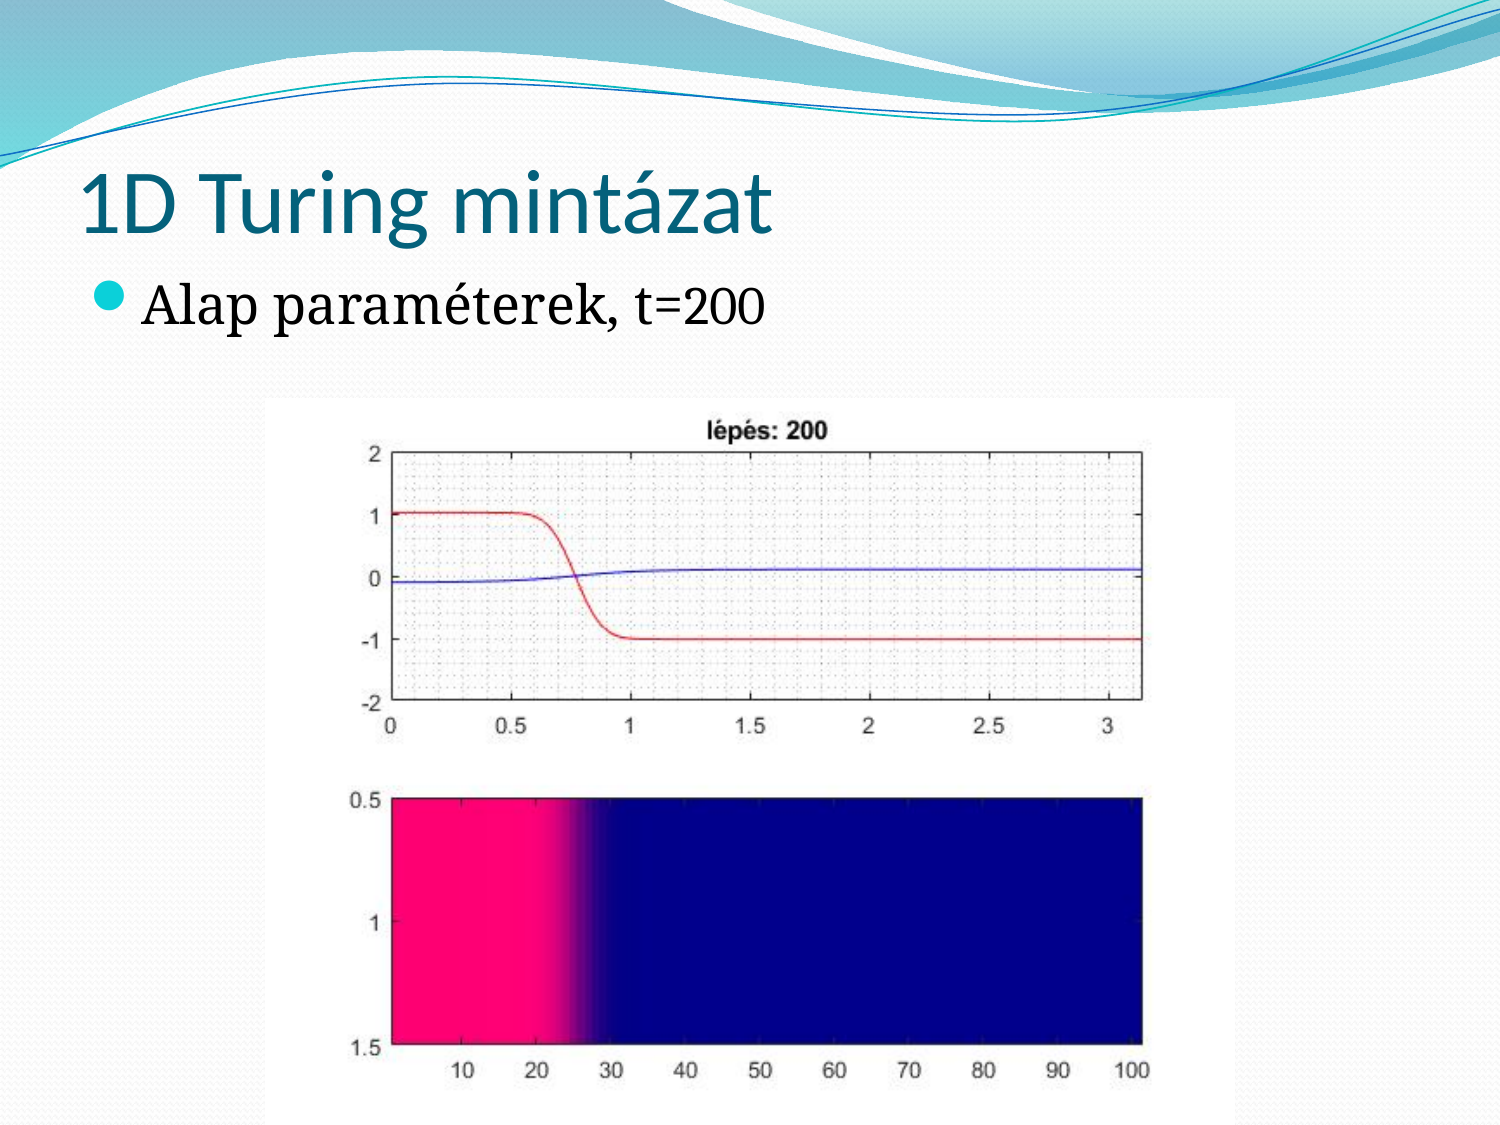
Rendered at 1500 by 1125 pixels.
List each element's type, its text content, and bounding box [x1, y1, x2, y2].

picture [265, 397, 1235, 1125]
list Alap paraméterek, t=200 [75, 262, 1425, 917]
title 1D Turing mintázat [75, 7, 1425, 252]
list C=0.065; F=0.03; Du=6*10-5; Dv=2*10-5 Foltok [1235, 400, 1241, 917]
list C=0.065; F=0.03; Du=6*10-5; Dv=2*10-5 Foltok [258, 399, 265, 917]
